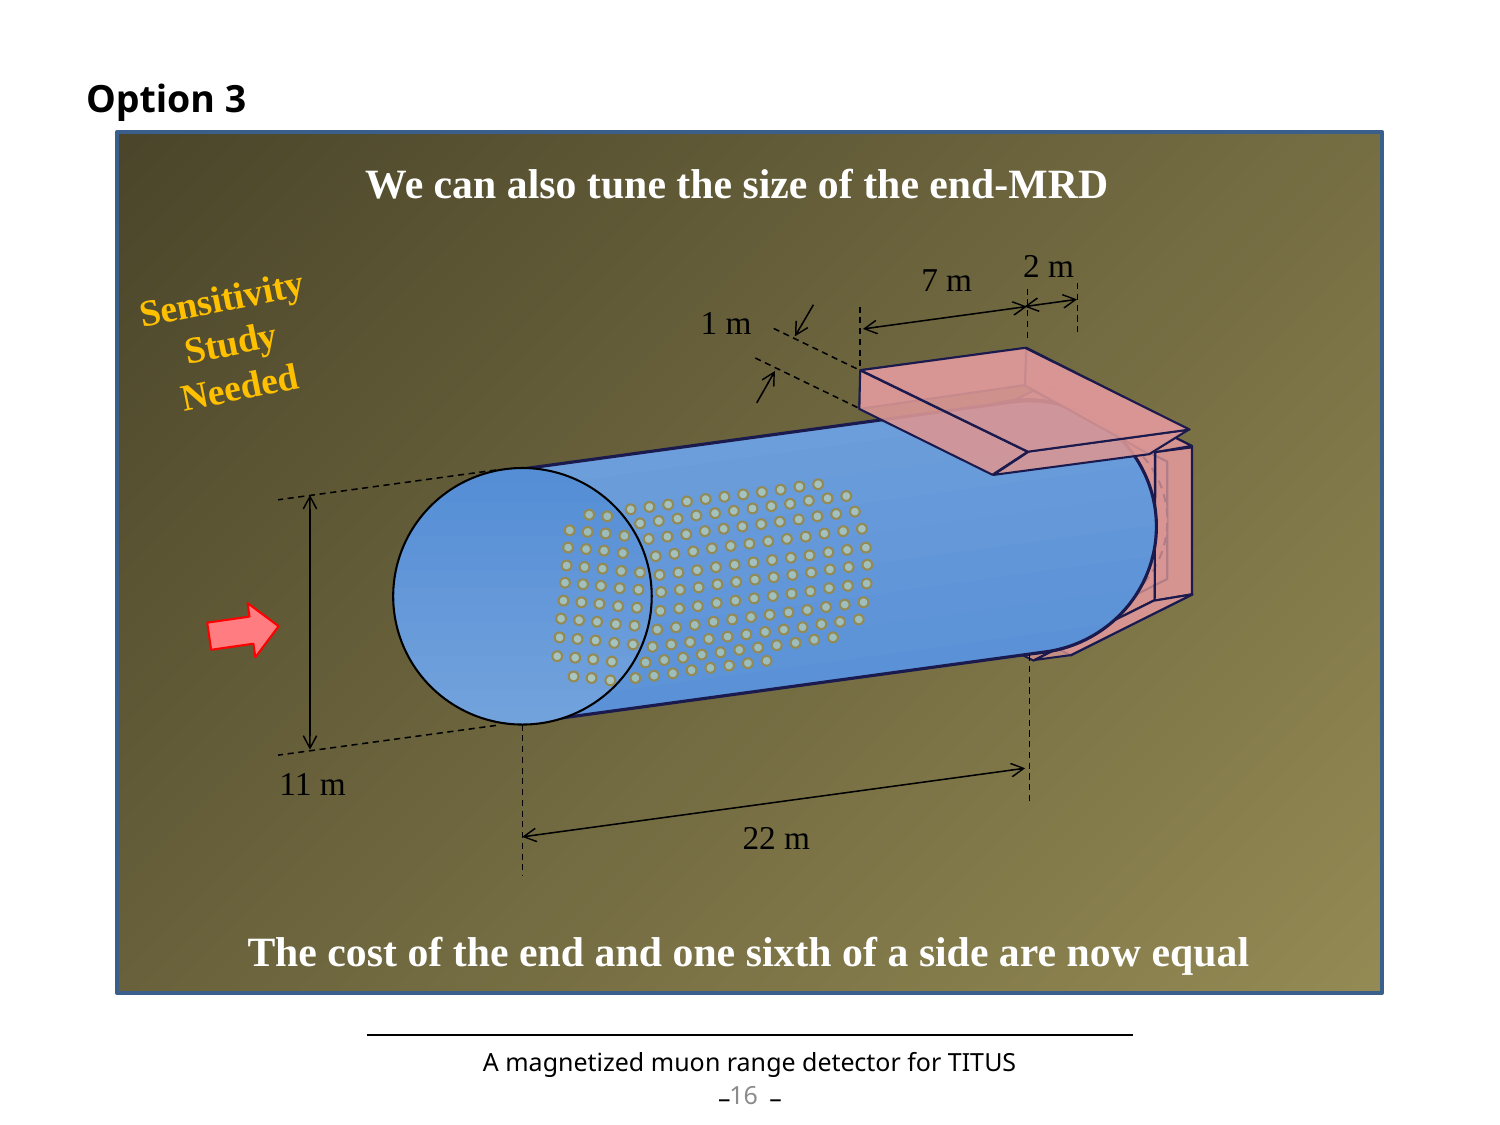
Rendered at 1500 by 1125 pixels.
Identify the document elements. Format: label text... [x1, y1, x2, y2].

slide_number 16 [367, 1076, 1133, 1118]
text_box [117, 131, 1383, 994]
footer A magnetized muon range detector for TITUS [367, 1040, 1133, 1076]
text_box Option 3 [71, 67, 262, 128]
